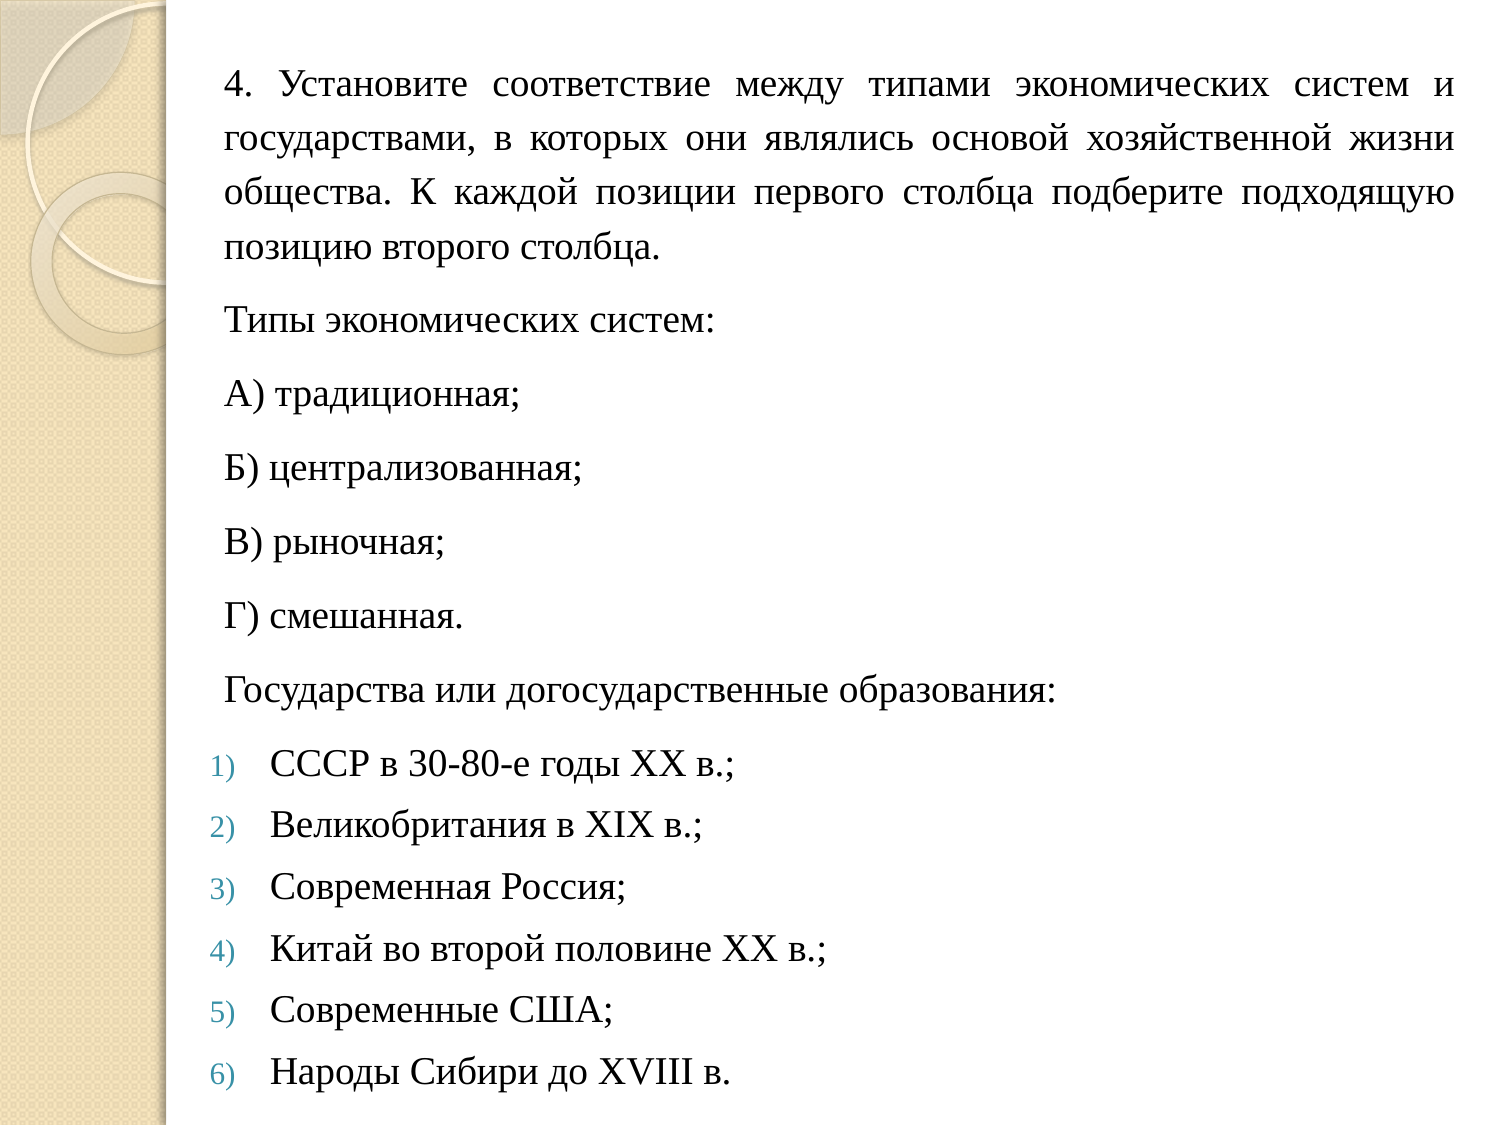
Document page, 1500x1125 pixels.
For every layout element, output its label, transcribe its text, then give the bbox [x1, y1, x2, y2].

list 4. Установите соответствие между типами экономических систем и государствами, в которых они являлись основой хозяйственной жизни общества. К каждой позиции первого столбца подберите подходящую позицию второго столбца. Типы экономических систем: А) традиционная; Б) централизованная; В) рыночная; Г) смешанная. Государства или догосударственные образования: СССР в 30-80-е годы ХХ в.; Великобритания в ХIХ в.; Современная Россия; Китай во второй половине ХХ в.; Современные США; Народы Сибири до ХVIII в. [194, 42, 1471, 1106]
